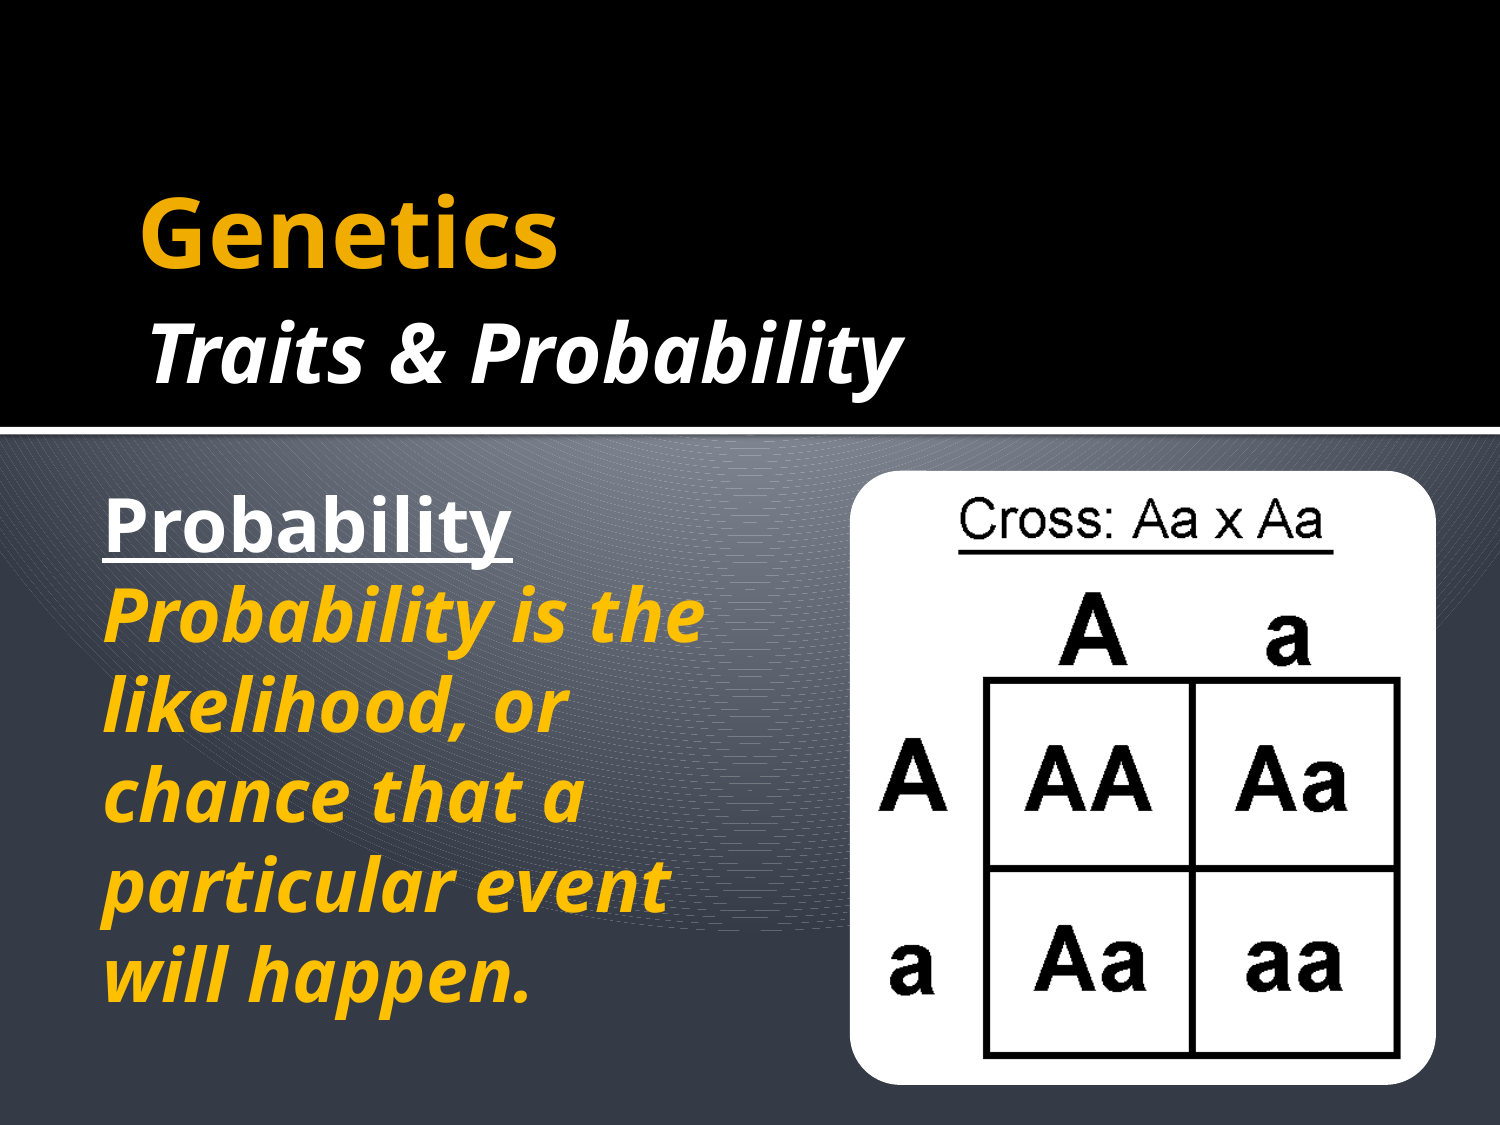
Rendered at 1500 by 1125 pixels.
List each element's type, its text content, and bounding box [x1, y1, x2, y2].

list Traits & Probability [121, 299, 1438, 413]
text_box Probability Probability is the likelihood, or chance that a particular event will happen. [87, 469, 813, 1025]
title Genetics [123, 19, 1488, 288]
picture [849, 470, 1436, 1085]
